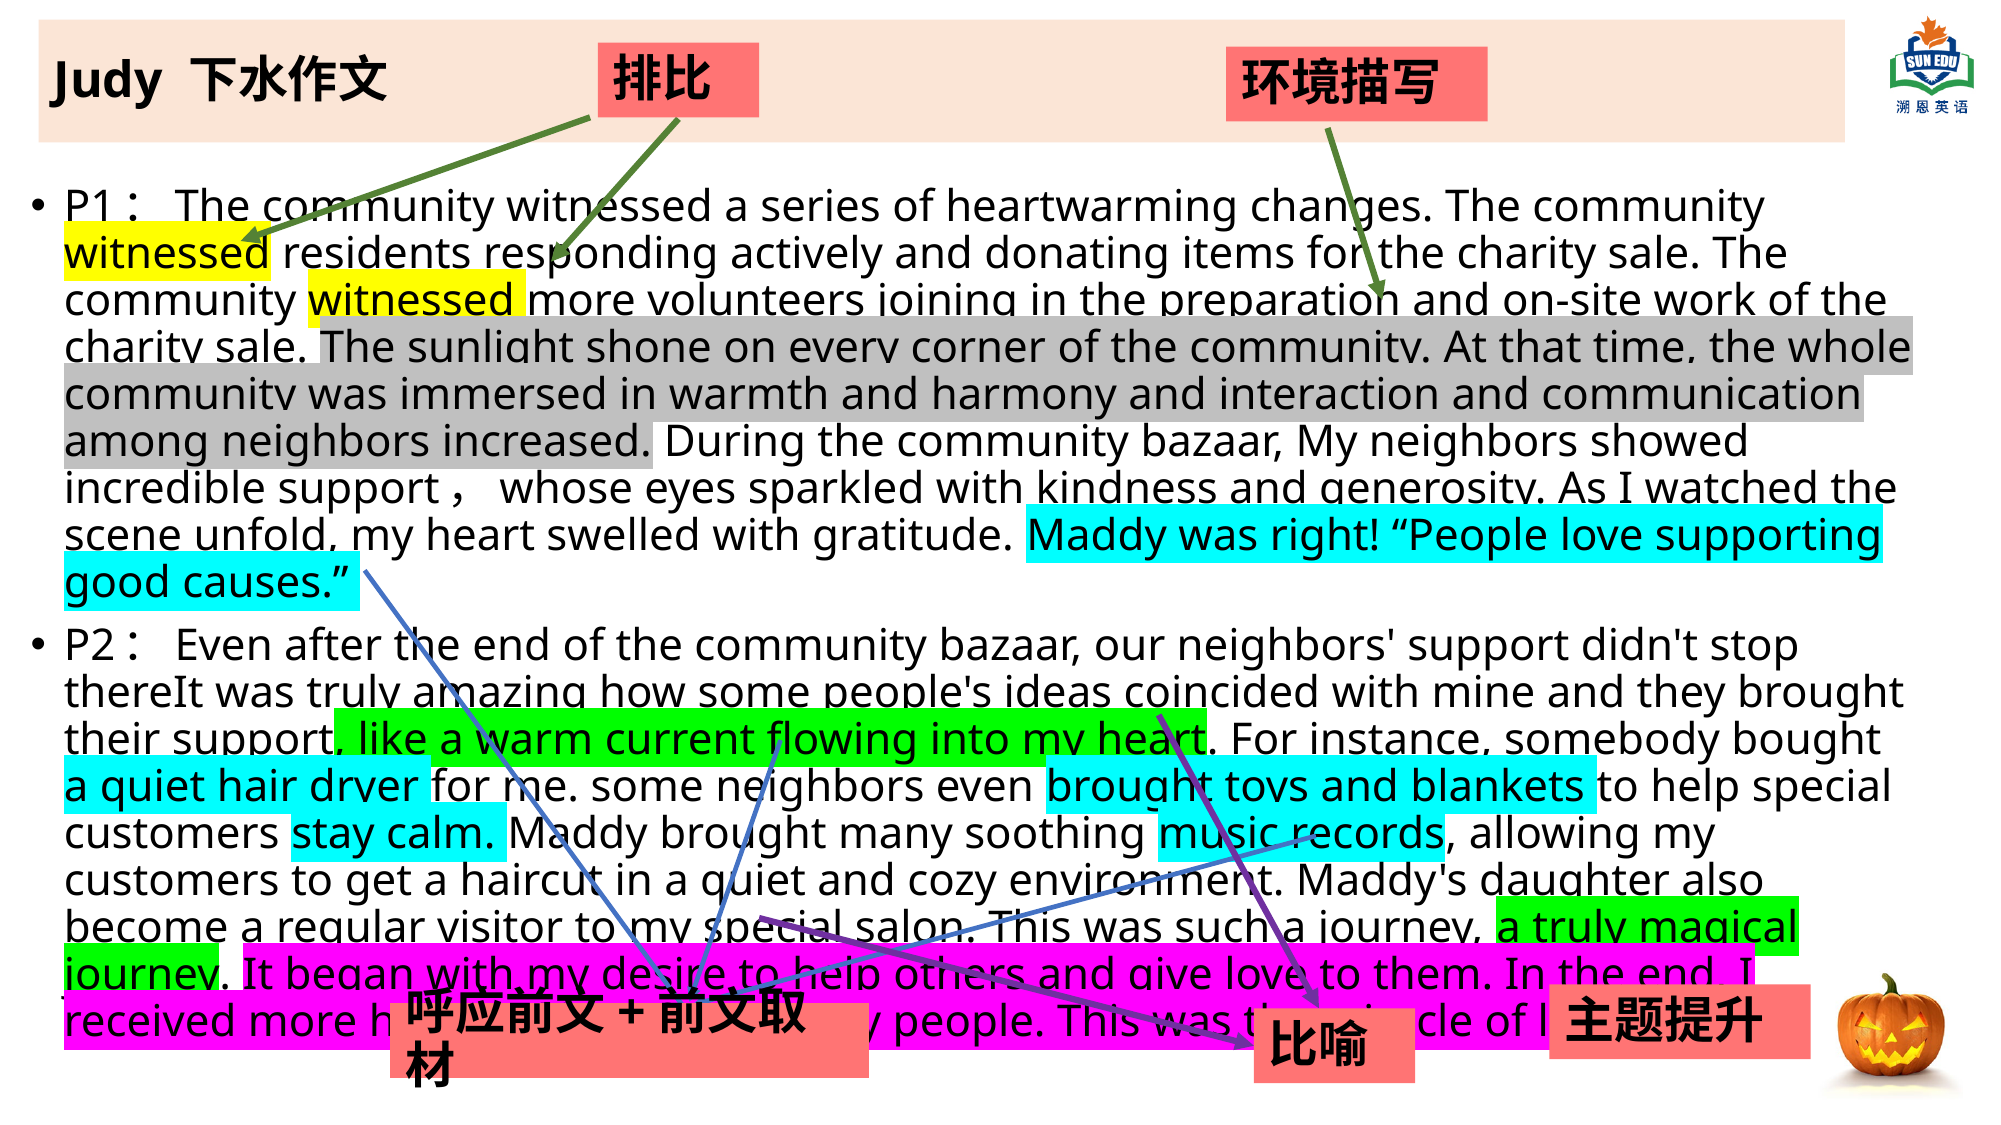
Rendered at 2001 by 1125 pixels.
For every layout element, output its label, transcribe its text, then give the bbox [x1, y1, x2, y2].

picture [1818, 965, 1963, 1100]
list P1：The community witnessed a series of heartwarming changes. The community witnessed residents responding actively and donating items for the charity sale. The community witnessed more volunteers joining in the preparation and on-site work of the charity sale. The sunlight shone on every corner of the community. At that time, the whole community was immersed in warmth and harmony and interaction and communication among neighbors increased. During the community bazaar, My neighbors showed incredible support，whose eyes sparkled with kindness and generosity. As I watched the scene unfold, my heart swelled with gratitude. Maddy was right! “People love supporting good causes.” P2：Even after the end of the community bazaar, our neighbors' support didn't stop thereIt was truly amazing how some people's ideas coincided with mine and they brought their support, like a warm current flowing into my heart. For instance, somebody bought a quiet hair dryer for me. some neighbors even brought toys and blankets to help special customers stay calm. Maddy brought many soothing music records, allowing my customers to get a haircut in a quiet and cozy environment. Maddy's daughter also become a regular visitor to my special salon. This was such a journey, a truly magical journey. It began with my desire to help others and give love to them. In the end, I received more help and love from many people. This was the miracle of love. [15, 175, 1933, 1094]
text_box 排比 [597, 42, 760, 118]
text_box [1158, 714, 1319, 1009]
text_box 比喻 [1253, 1008, 1416, 1084]
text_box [364, 570, 702, 1032]
title Judy 下水作文 [38, 19, 1845, 143]
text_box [759, 918, 1254, 1046]
picture [1882, 13, 1983, 119]
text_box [551, 118, 679, 262]
text_box 环境描写 [1226, 46, 1488, 122]
text_box 呼应前文+前文取材 [390, 1005, 869, 1078]
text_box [240, 117, 591, 241]
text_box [689, 740, 781, 1002]
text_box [1327, 127, 1383, 300]
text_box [692, 835, 1158, 1005]
text_box 主题提升 [1549, 984, 1811, 1060]
